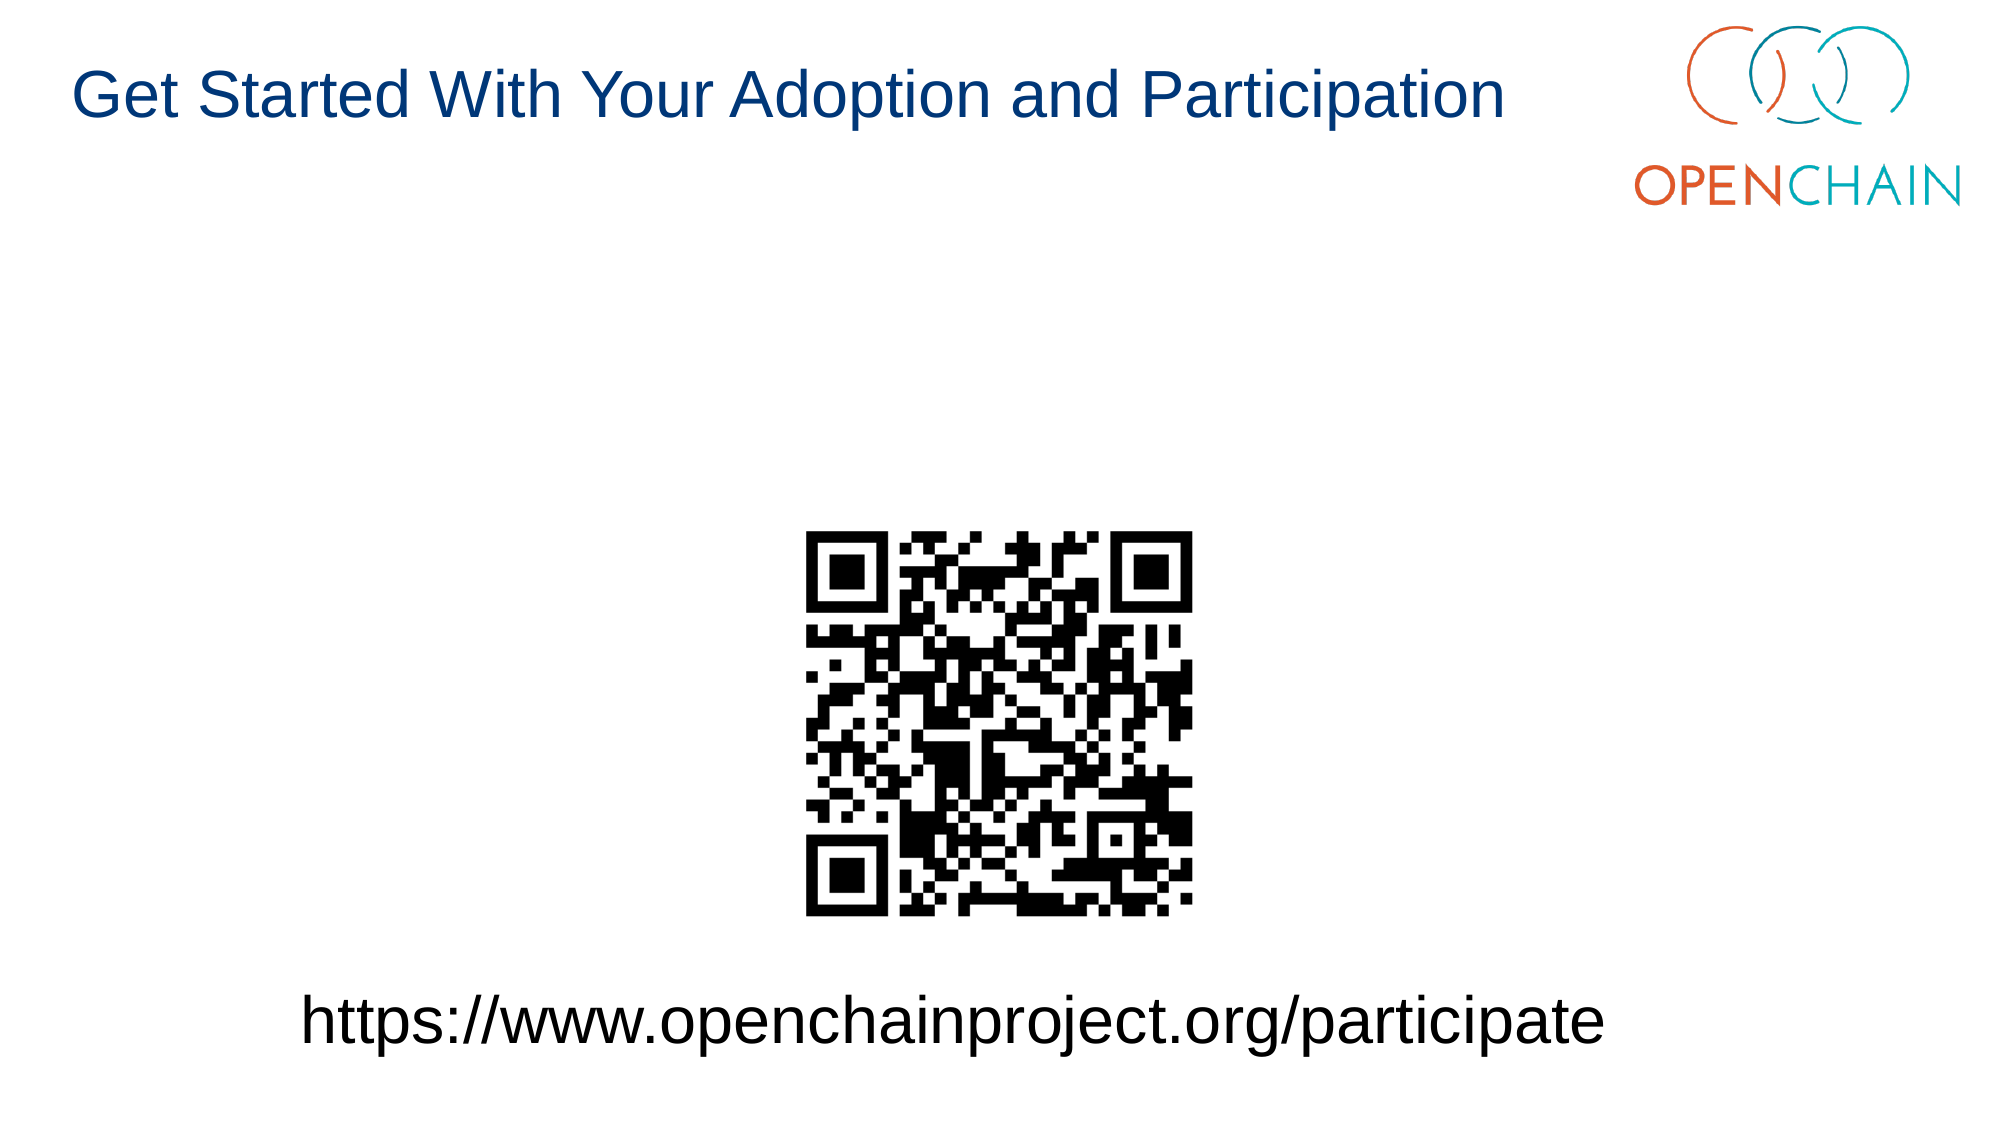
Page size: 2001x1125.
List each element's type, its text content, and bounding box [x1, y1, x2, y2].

picture [1628, 19, 1966, 213]
list https://www.openchainproject.org/participate [0, 956, 1909, 1086]
title Get Started With Your Adoption and Participation [51, 39, 1689, 193]
picture [805, 530, 1195, 920]
